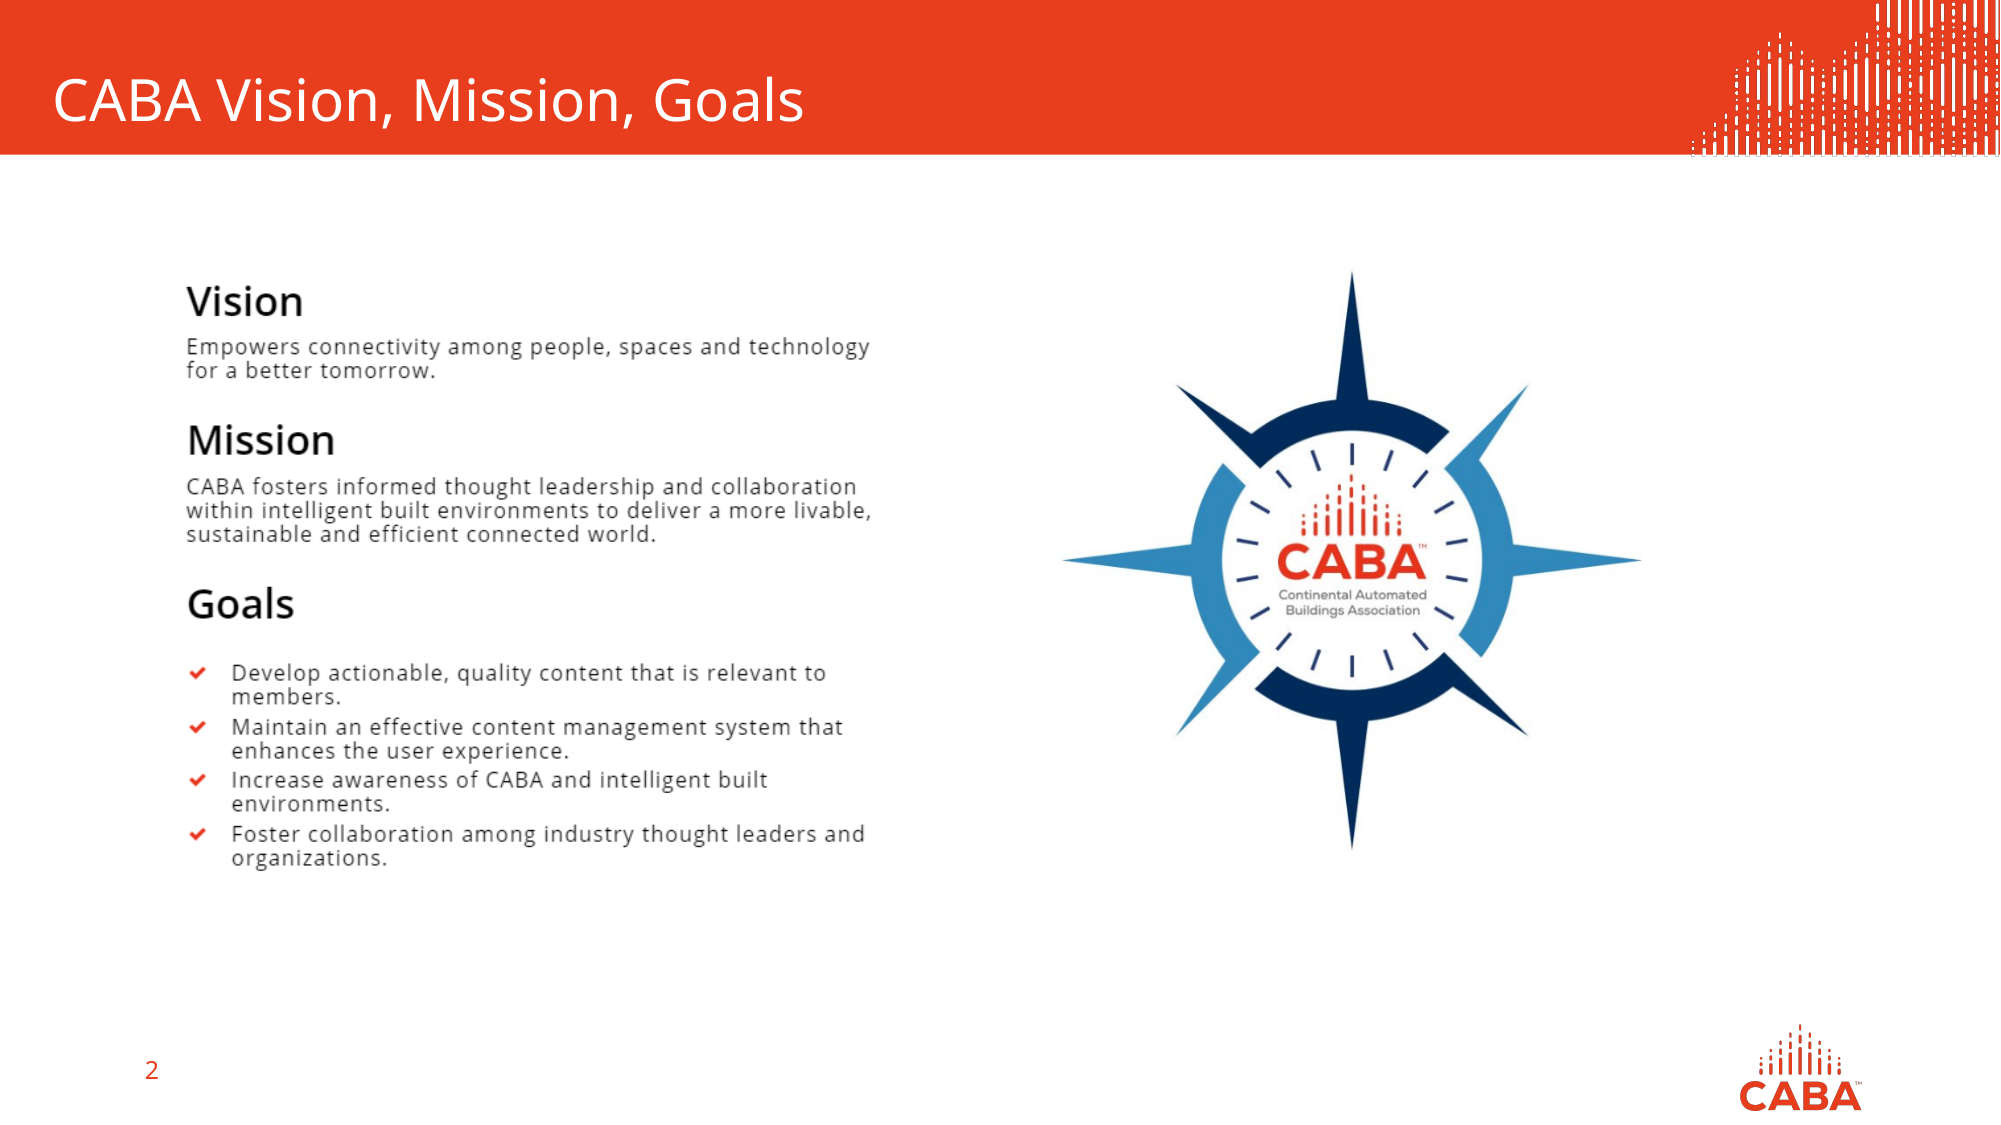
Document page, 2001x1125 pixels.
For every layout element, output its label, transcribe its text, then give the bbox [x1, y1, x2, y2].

picture [1686, 0, 2001, 161]
slide_number 2 [130, 1042, 232, 1101]
picture [1733, 1018, 1870, 1116]
picture [122, 230, 1654, 908]
title CABA Vision, Mission, Goals [37, 64, 1165, 138]
